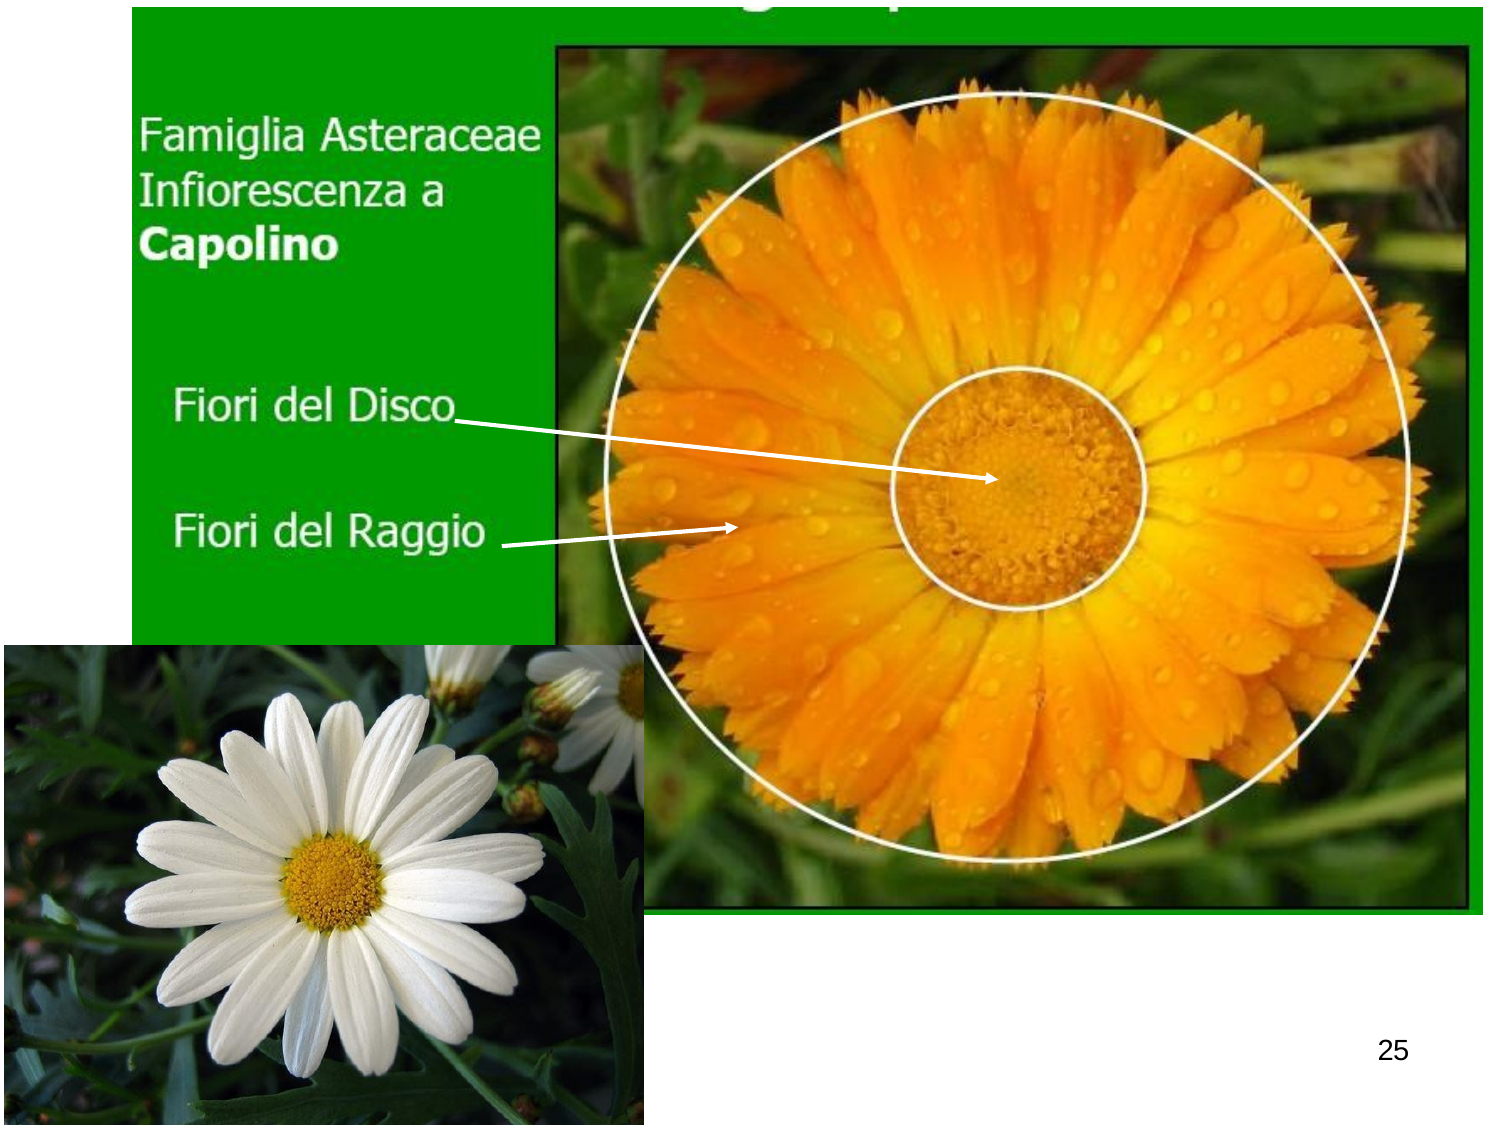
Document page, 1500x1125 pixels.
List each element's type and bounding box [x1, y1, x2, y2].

text_box [3, 6, 1483, 1125]
